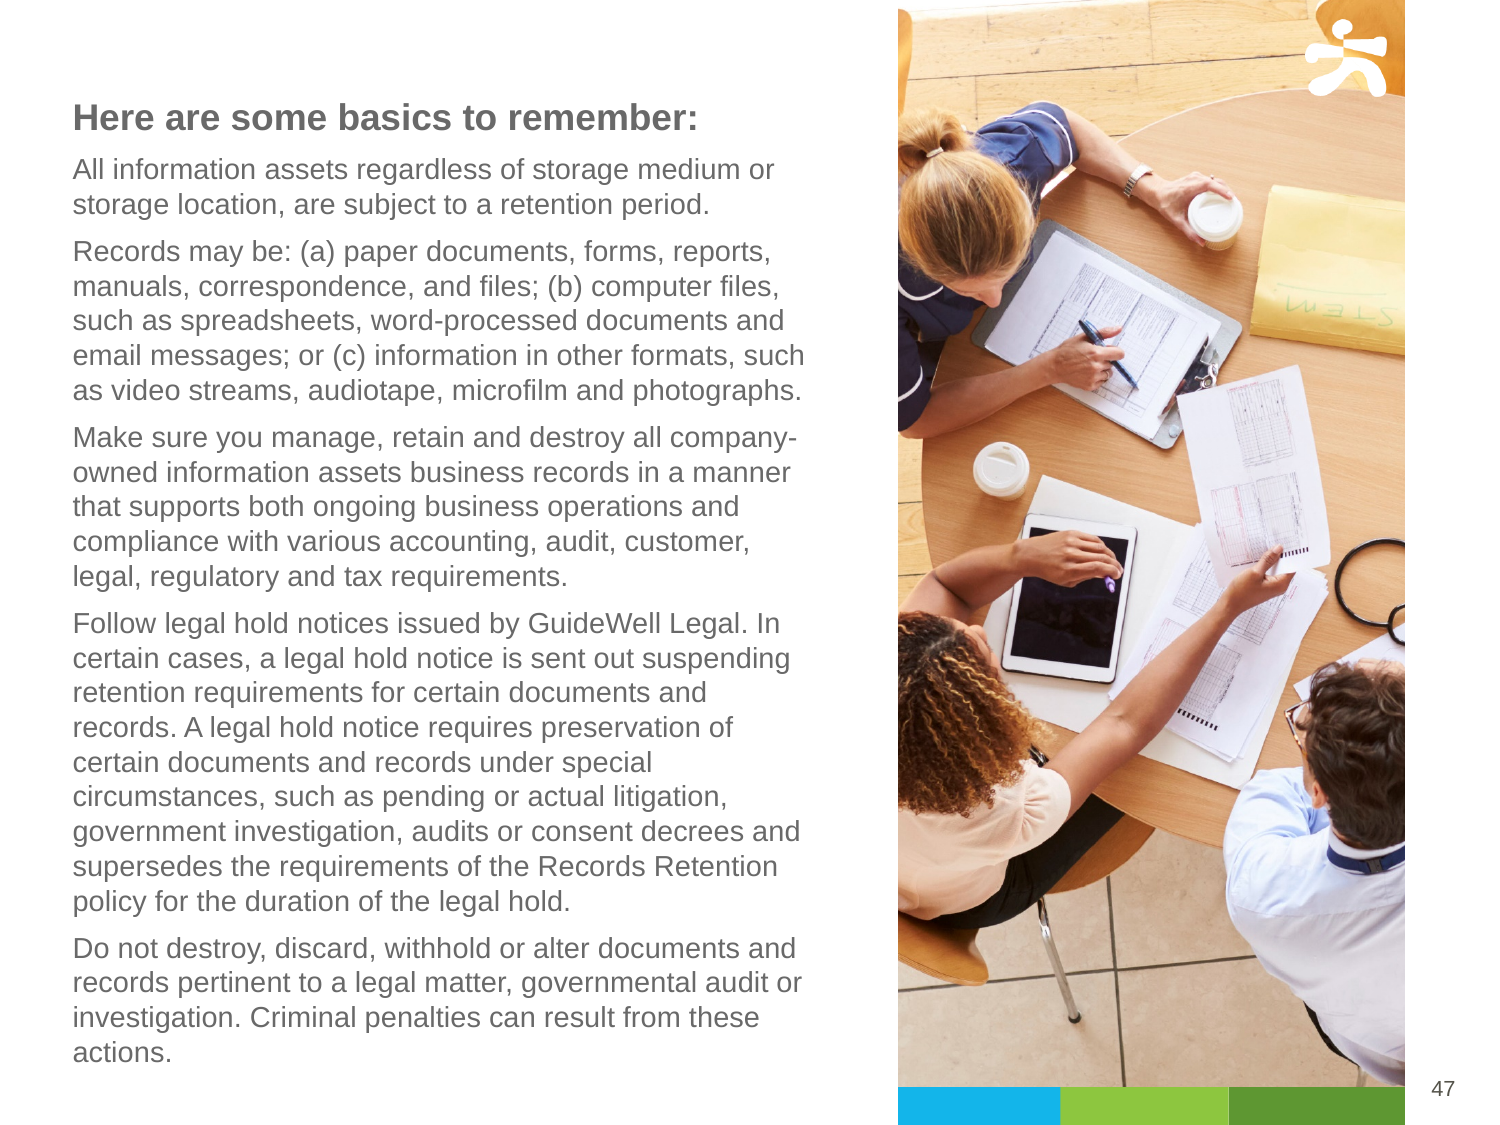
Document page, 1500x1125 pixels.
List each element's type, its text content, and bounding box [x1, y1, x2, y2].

picture [898, 0, 1405, 1087]
list Here are some basics to remember: All information assets regardless of storage medium or storage location, are subject to a retention period. Records may be: (a) paper documents, forms, reports, manuals, correspondence, and files; (b) computer files, such as spreadsheets, word-processed documents and email messages; or (c) information in other formats, such as video streams, audiotape, microfilm and photographs. Make sure you manage, retain and destroy all company-owned information assets business records in a manner that supports both ongoing business operations and compliance with various accounting, audit, customer, legal, regulatory and tax requirements. Follow legal hold notices issued by GuideWell Legal. In certain cases, a legal hold notice is sent out suspending retention requirements for certain documents and records. A legal hold notice requires preservation of certain documents and records under special circumstances, such as pending or actual litigation, government investigation, audits or consent decrees and supersedes the requirements of the Records Retention policy for the duration of the legal hold. Do not destroy, discard, withhold or alter documents and records pertinent to a legal matter, governmental audit or investigation. Criminal penalties can result from these actions. [57, 86, 827, 1090]
